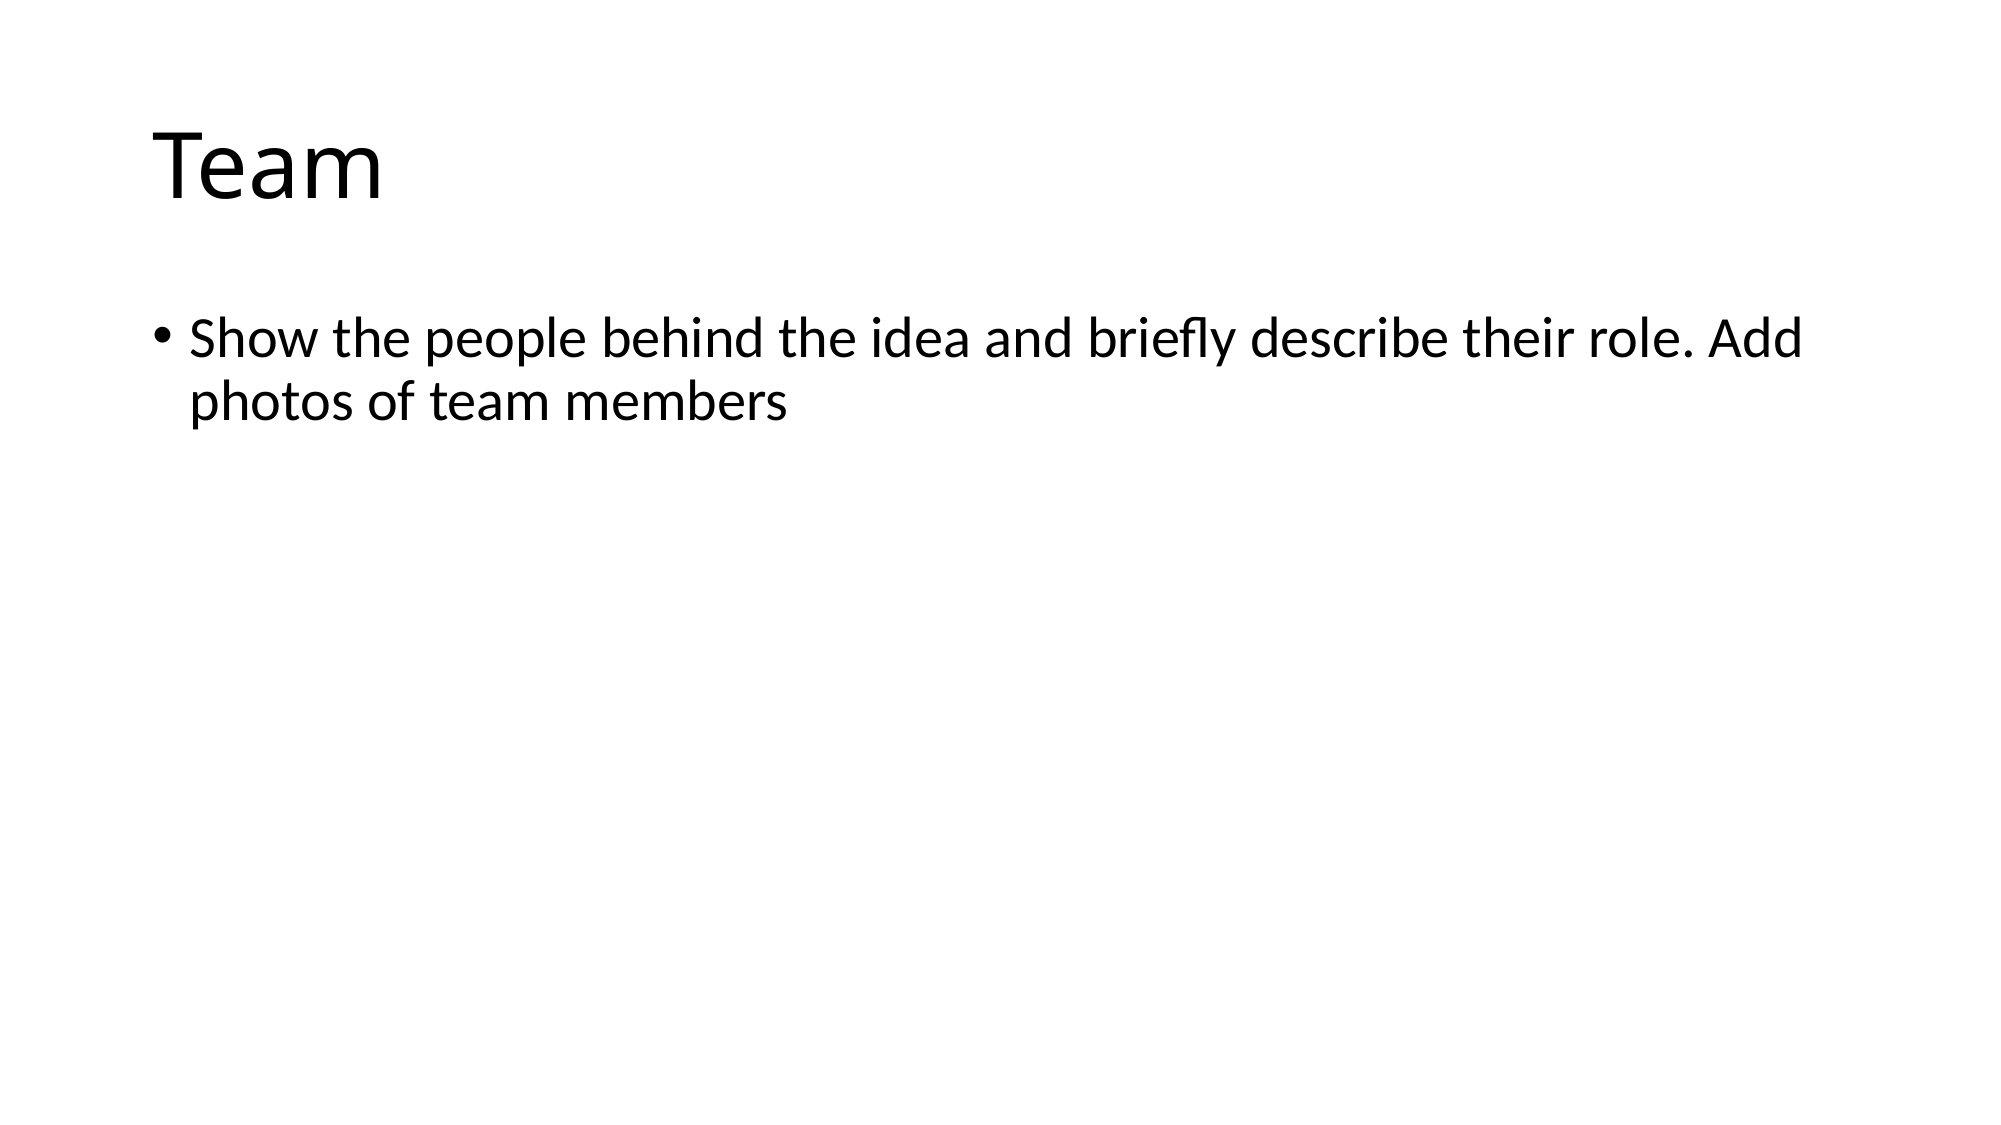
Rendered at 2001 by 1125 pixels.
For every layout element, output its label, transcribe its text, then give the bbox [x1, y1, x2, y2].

list Show the people behind the idea and briefly describe their role. Add photos of team members [137, 299, 1863, 1014]
title Team [137, 59, 1863, 278]
